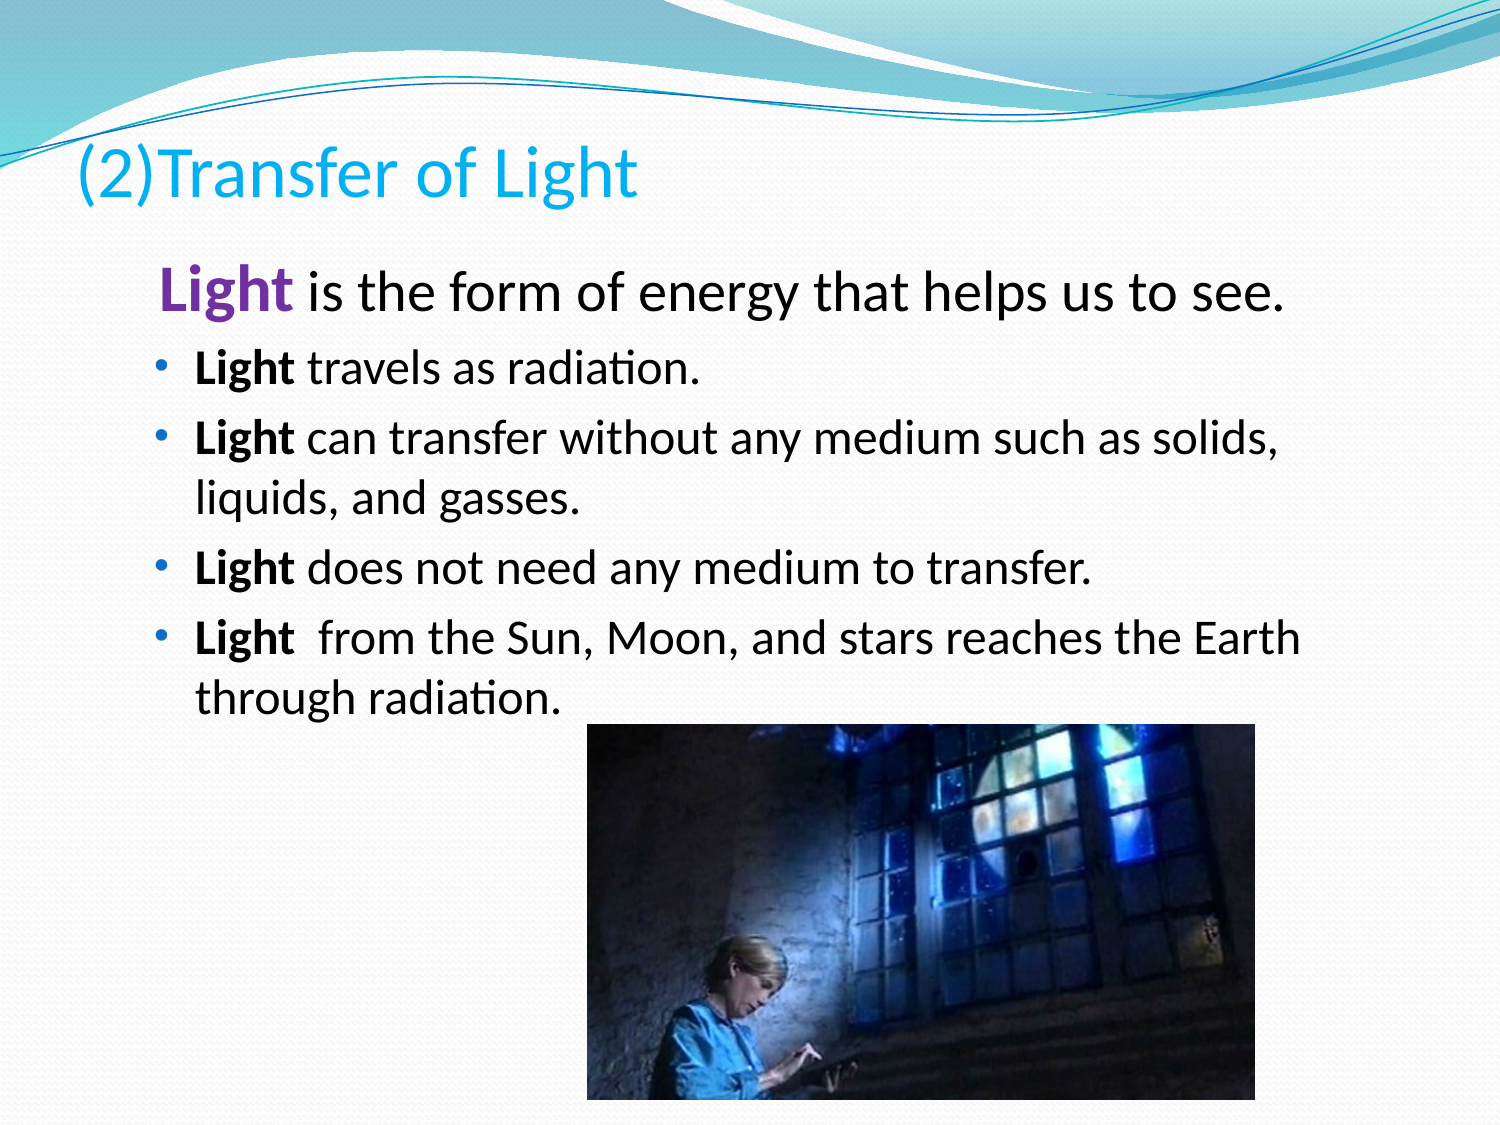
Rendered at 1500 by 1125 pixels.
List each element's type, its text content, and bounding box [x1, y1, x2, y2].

title (2)Transfer of Light [75, 115, 1425, 213]
picture [587, 724, 1255, 1101]
list Light is the form of energy that helps us to see. Light travels as radiation. Light can transfer without any medium such as solids, liquids, and gasses. Light does not need any medium to transfer. Light from the Sun, Moon, and stars reaches the Earth through radiation. [75, 237, 1425, 1038]
